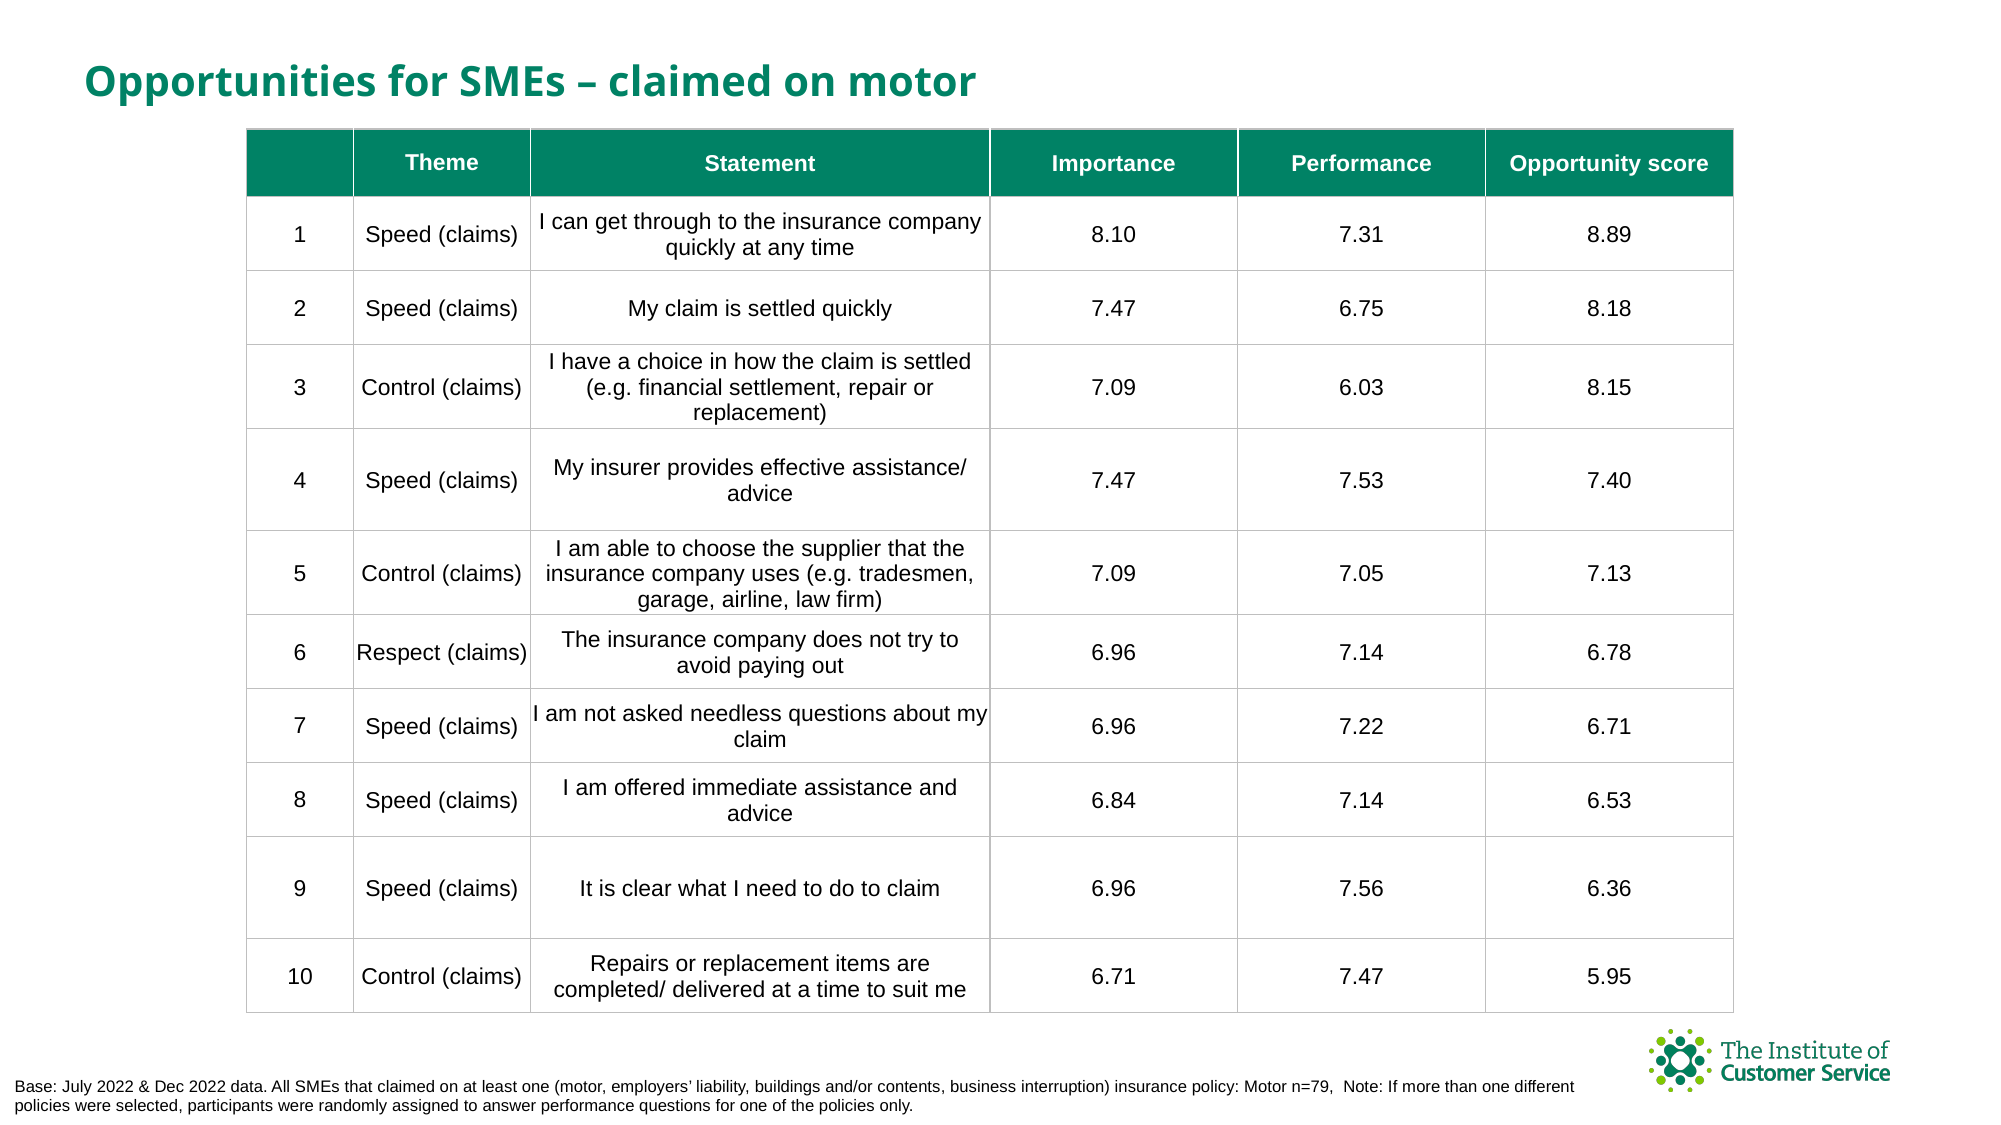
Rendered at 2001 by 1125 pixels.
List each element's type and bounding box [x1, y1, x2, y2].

table_cell [354, 689, 530, 762]
table_cell [1238, 939, 1485, 1012]
table_cell [247, 429, 353, 530]
table_cell [1238, 837, 1485, 938]
table_cell [991, 429, 1237, 530]
table_cell [991, 531, 1237, 614]
table_cell [1238, 429, 1485, 530]
table_cell [531, 345, 989, 428]
table_cell [1486, 531, 1733, 614]
table_header [354, 130, 530, 196]
table_cell [354, 939, 530, 1012]
table_cell [1486, 197, 1733, 270]
table_cell [531, 939, 989, 1012]
text_box [0, 1067, 1608, 1125]
table_cell [531, 689, 989, 762]
table_cell [531, 531, 989, 614]
table_cell [1238, 763, 1485, 836]
table_cell [1486, 345, 1733, 428]
table_cell [247, 763, 353, 836]
table_cell [531, 615, 989, 688]
table_cell [531, 429, 989, 530]
text_box [69, 47, 1912, 113]
table_cell [354, 197, 530, 270]
table_cell [991, 615, 1237, 688]
table_cell [991, 689, 1237, 762]
table_cell [1486, 763, 1733, 836]
table_cell [354, 615, 530, 688]
table_cell [247, 271, 353, 344]
table_cell [354, 271, 530, 344]
table_cell [354, 429, 530, 530]
table_cell [1486, 939, 1733, 1012]
table_cell [991, 837, 1237, 938]
table_header [247, 130, 353, 196]
table_cell [354, 763, 530, 836]
table_cell [1238, 197, 1485, 270]
table_cell [1238, 271, 1485, 344]
table_cell [991, 271, 1237, 344]
table_header [1486, 130, 1733, 196]
table_cell [1238, 615, 1485, 688]
table_cell [247, 531, 353, 614]
table_cell [1238, 345, 1485, 428]
table_header [991, 130, 1237, 196]
table_cell [1486, 271, 1733, 344]
table_cell [1238, 689, 1485, 762]
table_cell [247, 939, 353, 1012]
table_cell [247, 345, 353, 428]
table_cell [531, 837, 989, 938]
table_cell [354, 837, 530, 938]
table_cell [991, 763, 1237, 836]
picture [1649, 1029, 1890, 1092]
table_cell [531, 271, 989, 344]
table_cell [247, 689, 353, 762]
table_cell [354, 531, 530, 614]
table_cell [531, 197, 989, 270]
table_header [531, 130, 989, 196]
table_cell [247, 837, 353, 938]
table_cell [991, 939, 1237, 1012]
table_cell [1486, 689, 1733, 762]
table_cell [991, 345, 1237, 428]
table_cell [354, 345, 530, 428]
table_cell [1486, 429, 1733, 530]
table_cell [531, 763, 989, 836]
table_cell [247, 615, 353, 688]
table_cell [1486, 615, 1733, 688]
table_cell [991, 197, 1237, 270]
table_cell [1238, 531, 1485, 614]
table_cell [1486, 837, 1733, 938]
table_header [1239, 130, 1485, 196]
table_cell [247, 197, 353, 270]
